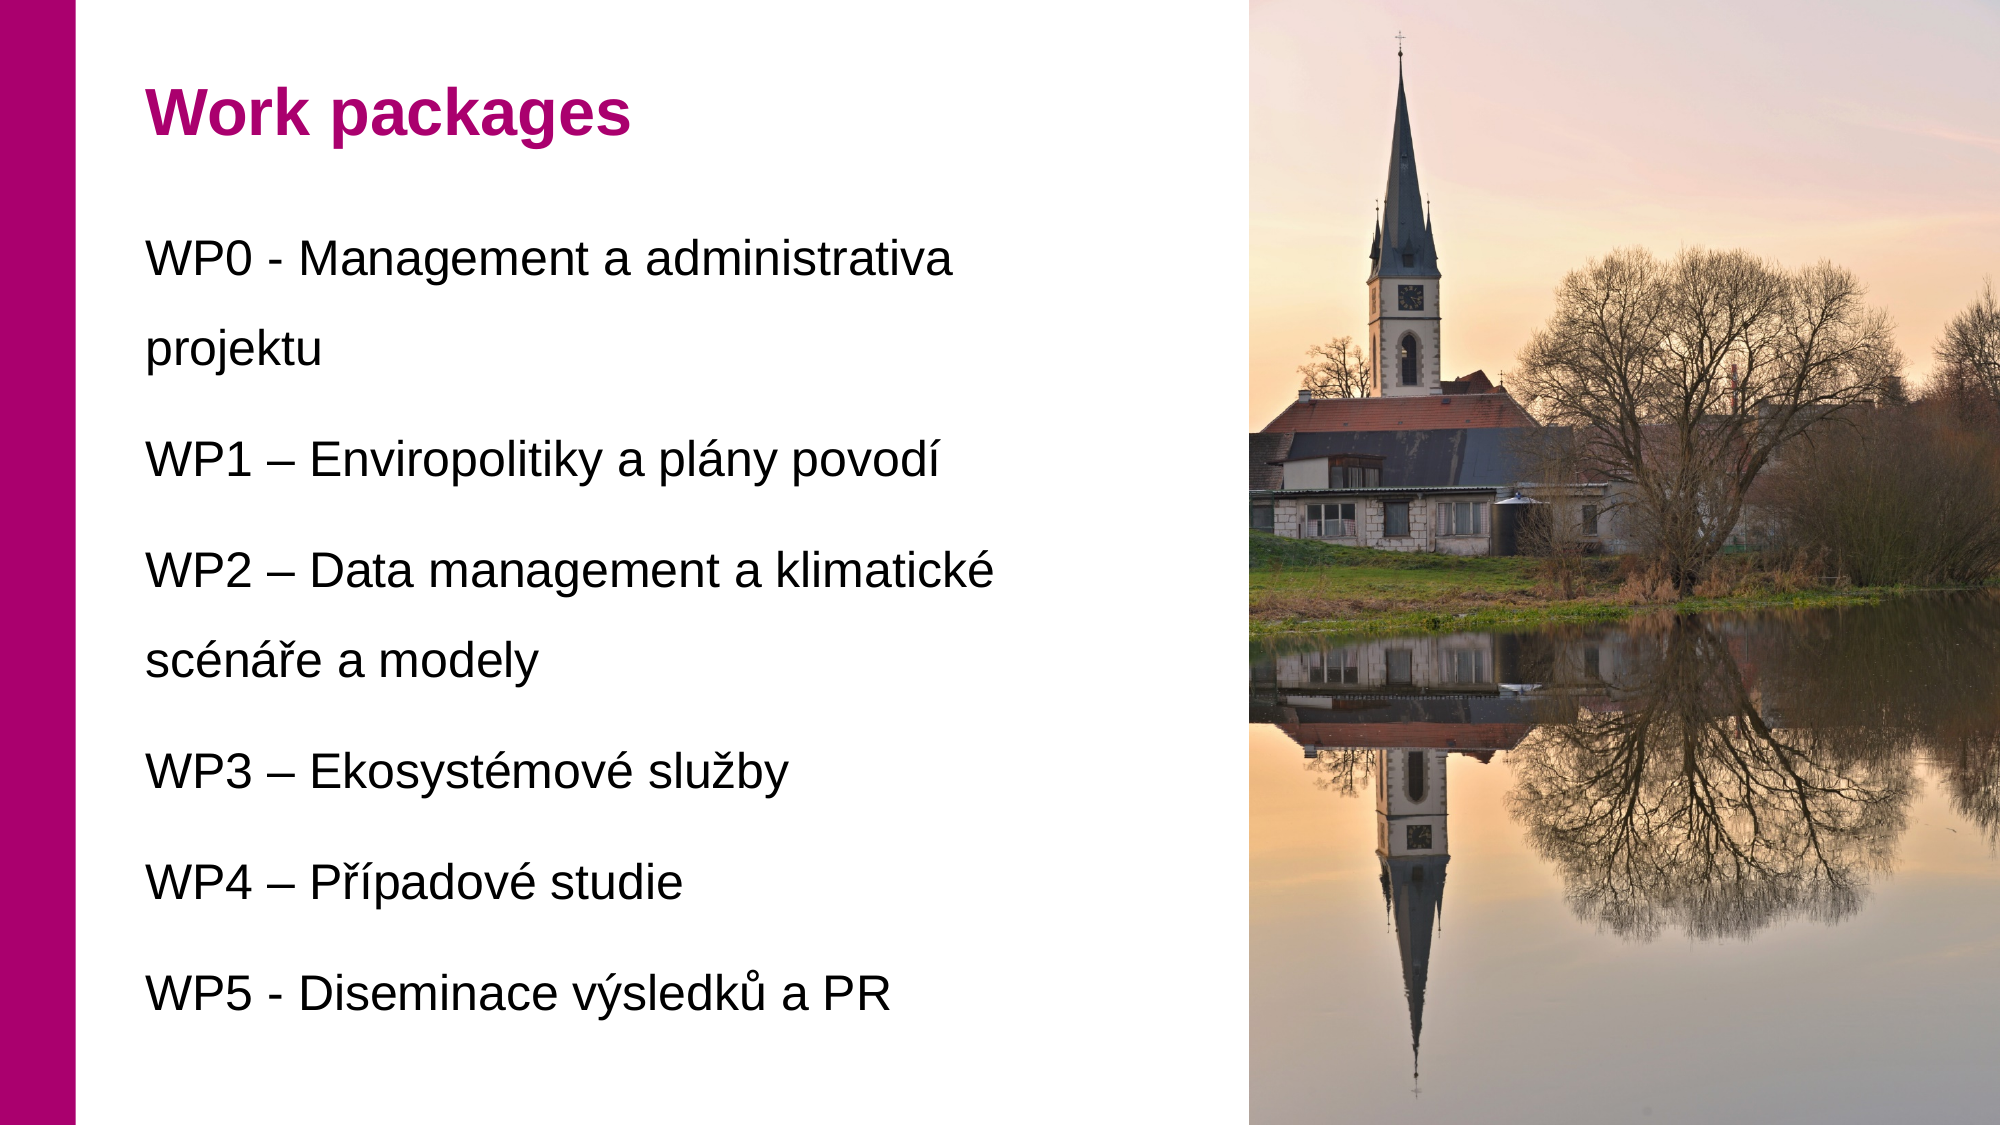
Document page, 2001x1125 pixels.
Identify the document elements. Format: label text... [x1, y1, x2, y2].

list WP0 - Management a administrativa projektu WP1 – Enviropolitiky a plány povodí WP2 – Data management a klimatické scénáře a modely WP3 – Ekosystémové služby WP4 – Případové studie WP5 - Diseminace výsledků a PR [145, 195, 1013, 1019]
list Work packages [145, 68, 1249, 171]
picture [1249, 0, 2000, 1125]
